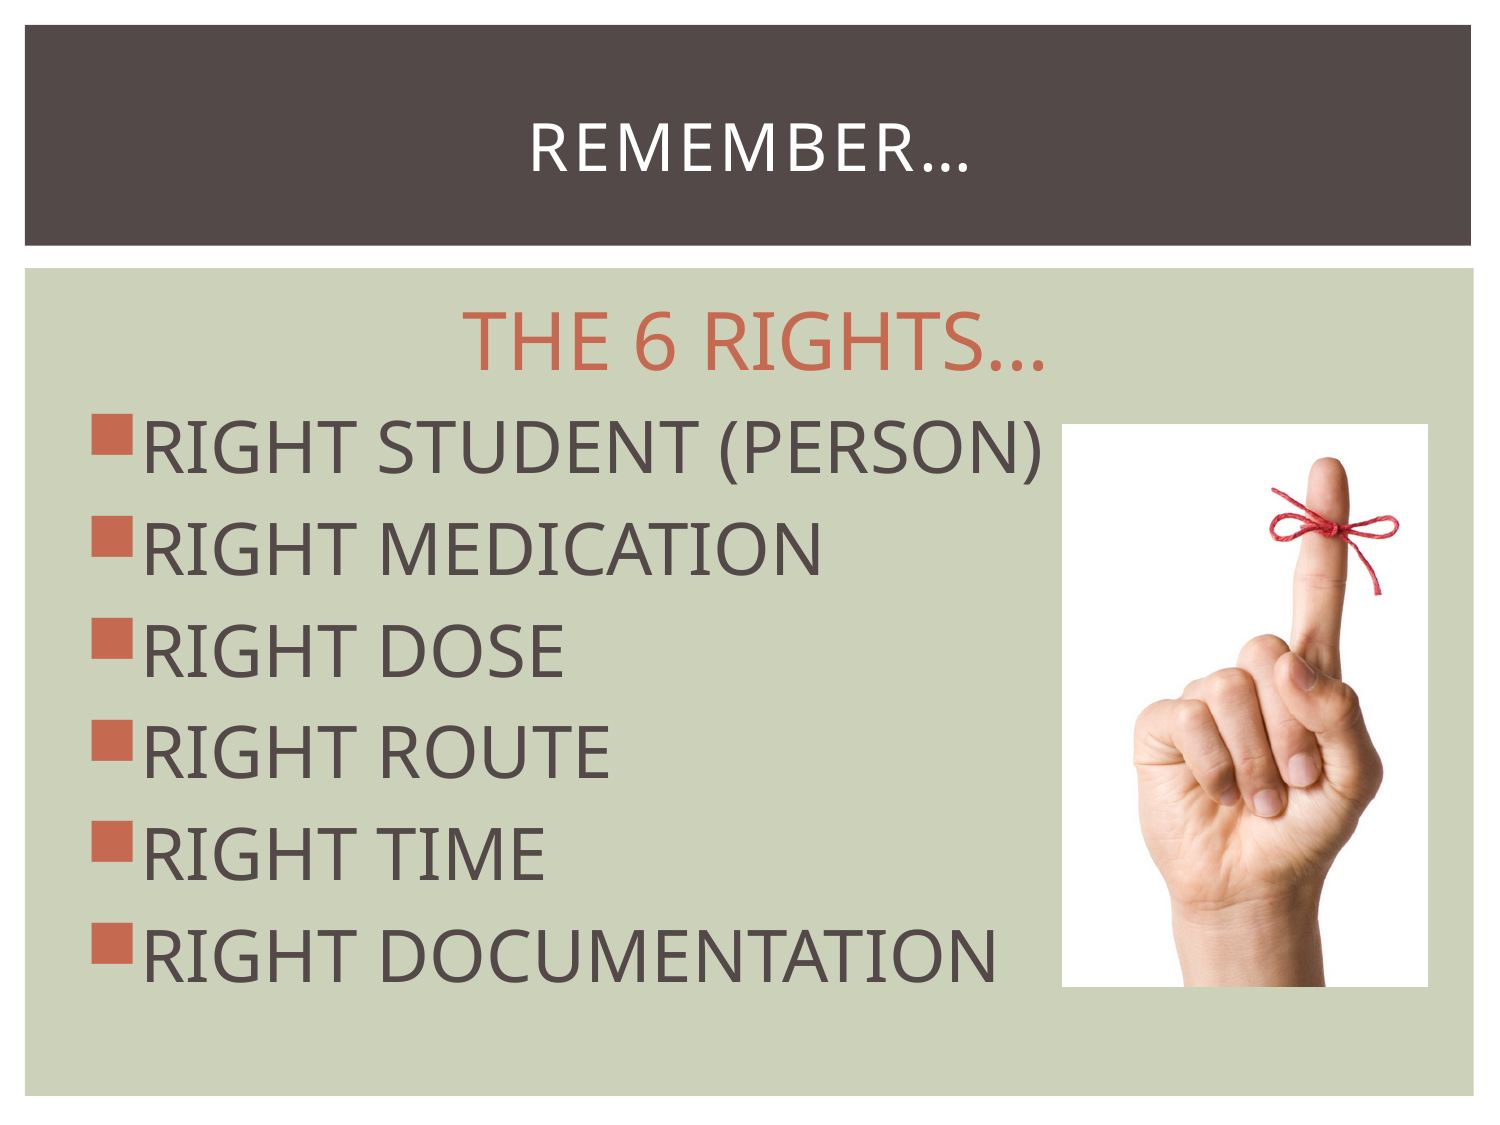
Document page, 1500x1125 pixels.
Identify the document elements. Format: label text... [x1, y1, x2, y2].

title Remember… [62, 58, 1438, 232]
list THE 6 RIGHTS… RIGHT STUDENT (PERSON) RIGHT MEDICATION RIGHT DOSE RIGHT ROUTE RIGHT TIME RIGHT DOCUMENTATION [62, 281, 1442, 1005]
picture [1062, 424, 1428, 988]
